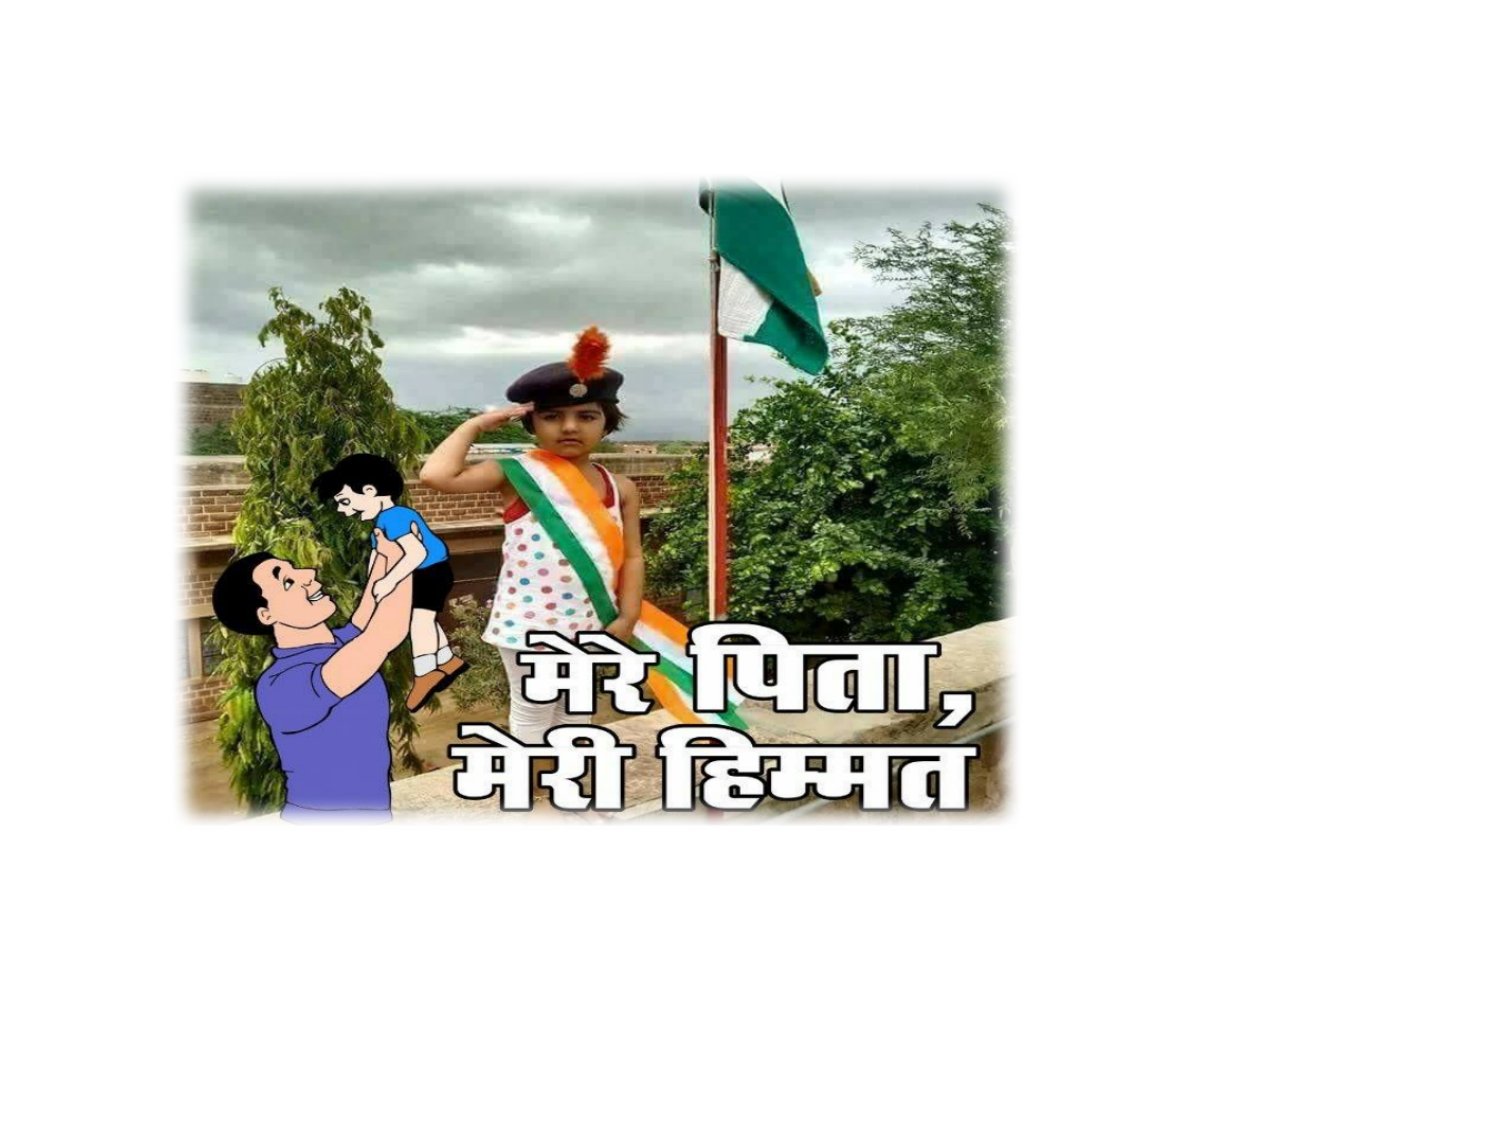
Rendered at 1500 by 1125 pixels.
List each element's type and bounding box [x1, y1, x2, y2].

picture [171, 172, 1022, 831]
